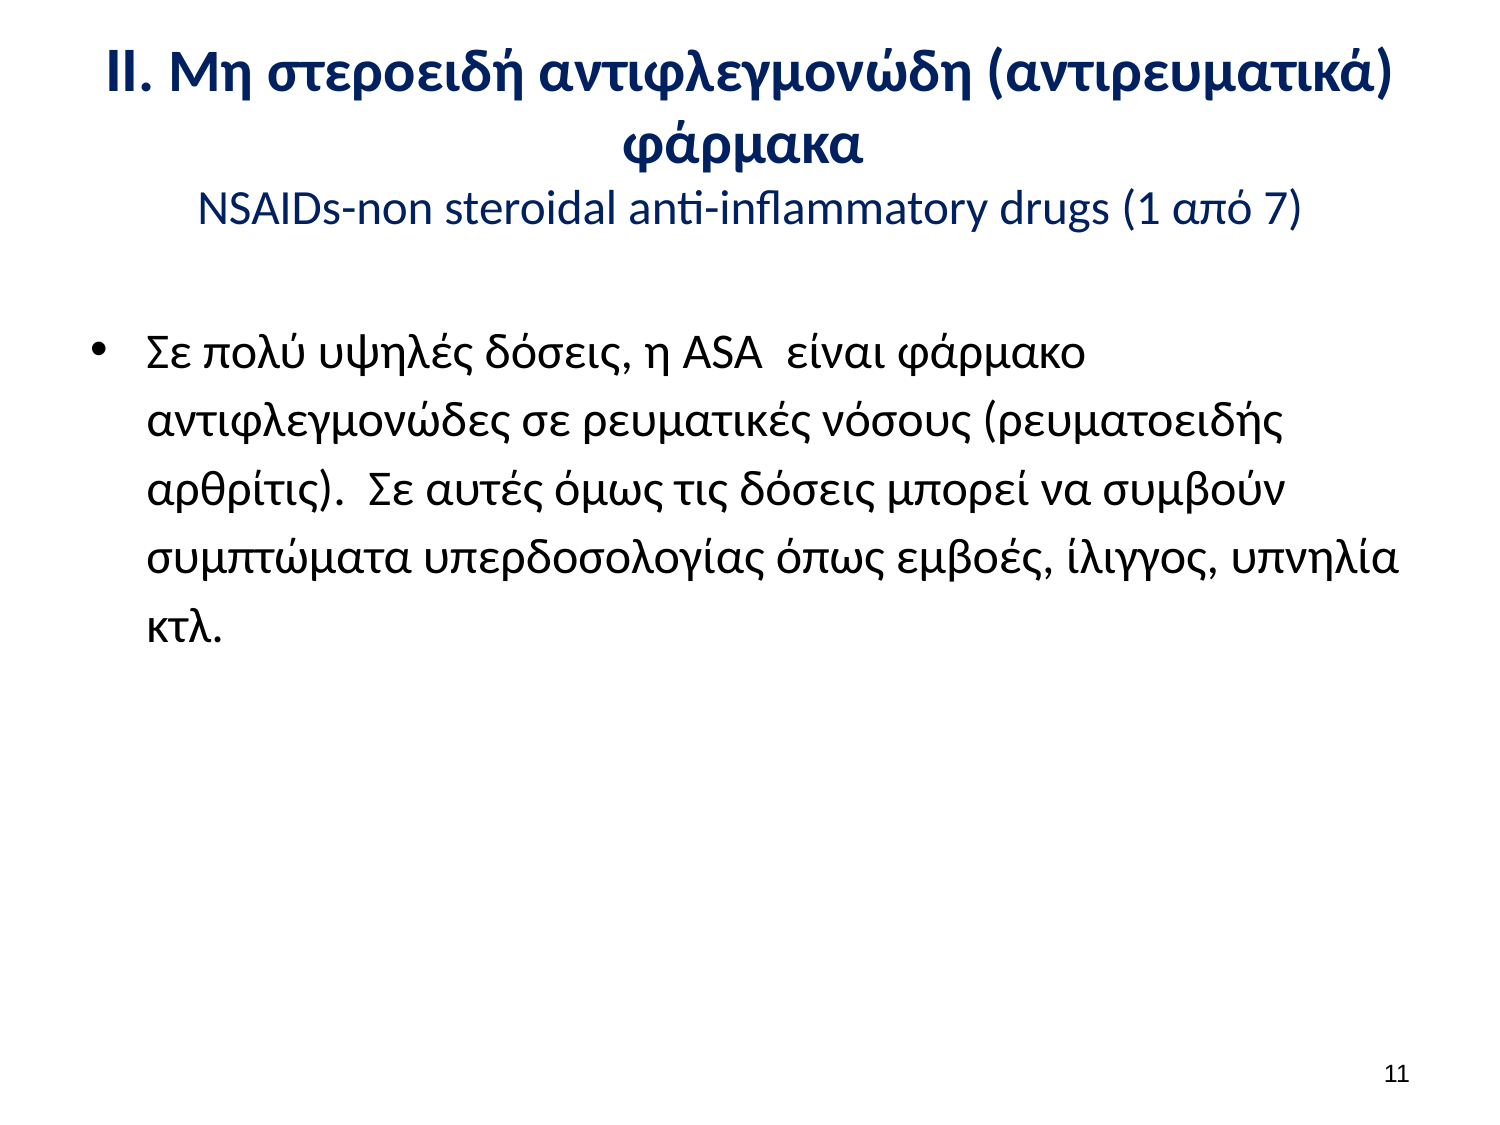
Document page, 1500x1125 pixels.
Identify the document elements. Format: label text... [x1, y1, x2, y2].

title ΙΙ. Μη στεροειδή αντιφλεγμονώδη (αντιρευματικά) φάρμακα NSAIDs-non steroidal anti-inflammatory drugs (1 από 7) [0, 19, 1500, 244]
list Σε πολύ υψηλές δόσεις, η ASA είναι φάρμακο αντιφλεγμονώδες σε ρευματικές νόσους (ρευματοειδής αρθρίτις). Σε αυτές όμως τις δόσεις μπορεί να συμβούν συμπτώματα υπερδοσολογίας όπως εμβοές, ίλιγγος, υπνηλία κτλ. [75, 302, 1425, 1024]
slide_number 10 [1074, 1042, 1425, 1103]
